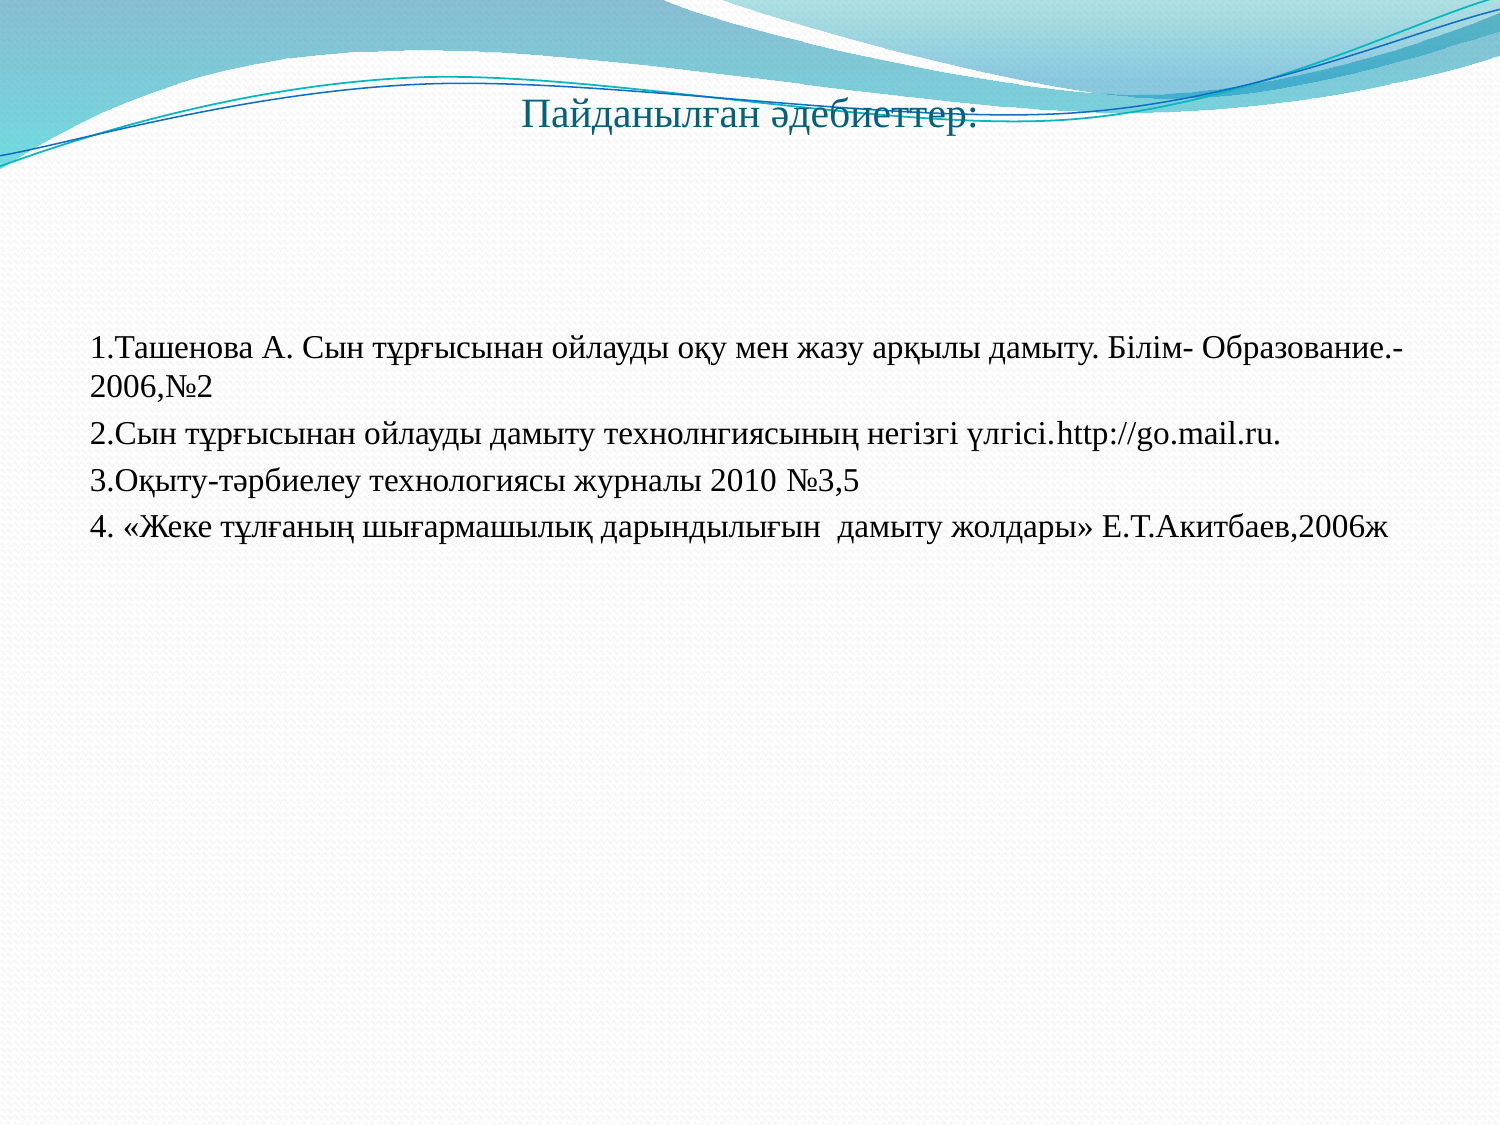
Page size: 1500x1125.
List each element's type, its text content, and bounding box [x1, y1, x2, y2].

list 1.Ташенова А. Сын тұрғысынан ойлауды оқу мен жазу арқылы дамыту. Білім- Образование.-2006,№2 2.Сын тұрғысынан ойлауды дамыту технолнгиясының негізгі үлгісі.http://go.mail.ru. 3.Оқыту-тәрбиелеу технологиясы журналы 2010 №3,5 4. «Жеке тұлғаның шығармашылық дарындылығын дамыту жолдары» Е.Т.Акитбаев,2006ж [75, 317, 1425, 1038]
title Пайданылған әдебиеттер: [75, 42, 1425, 136]
